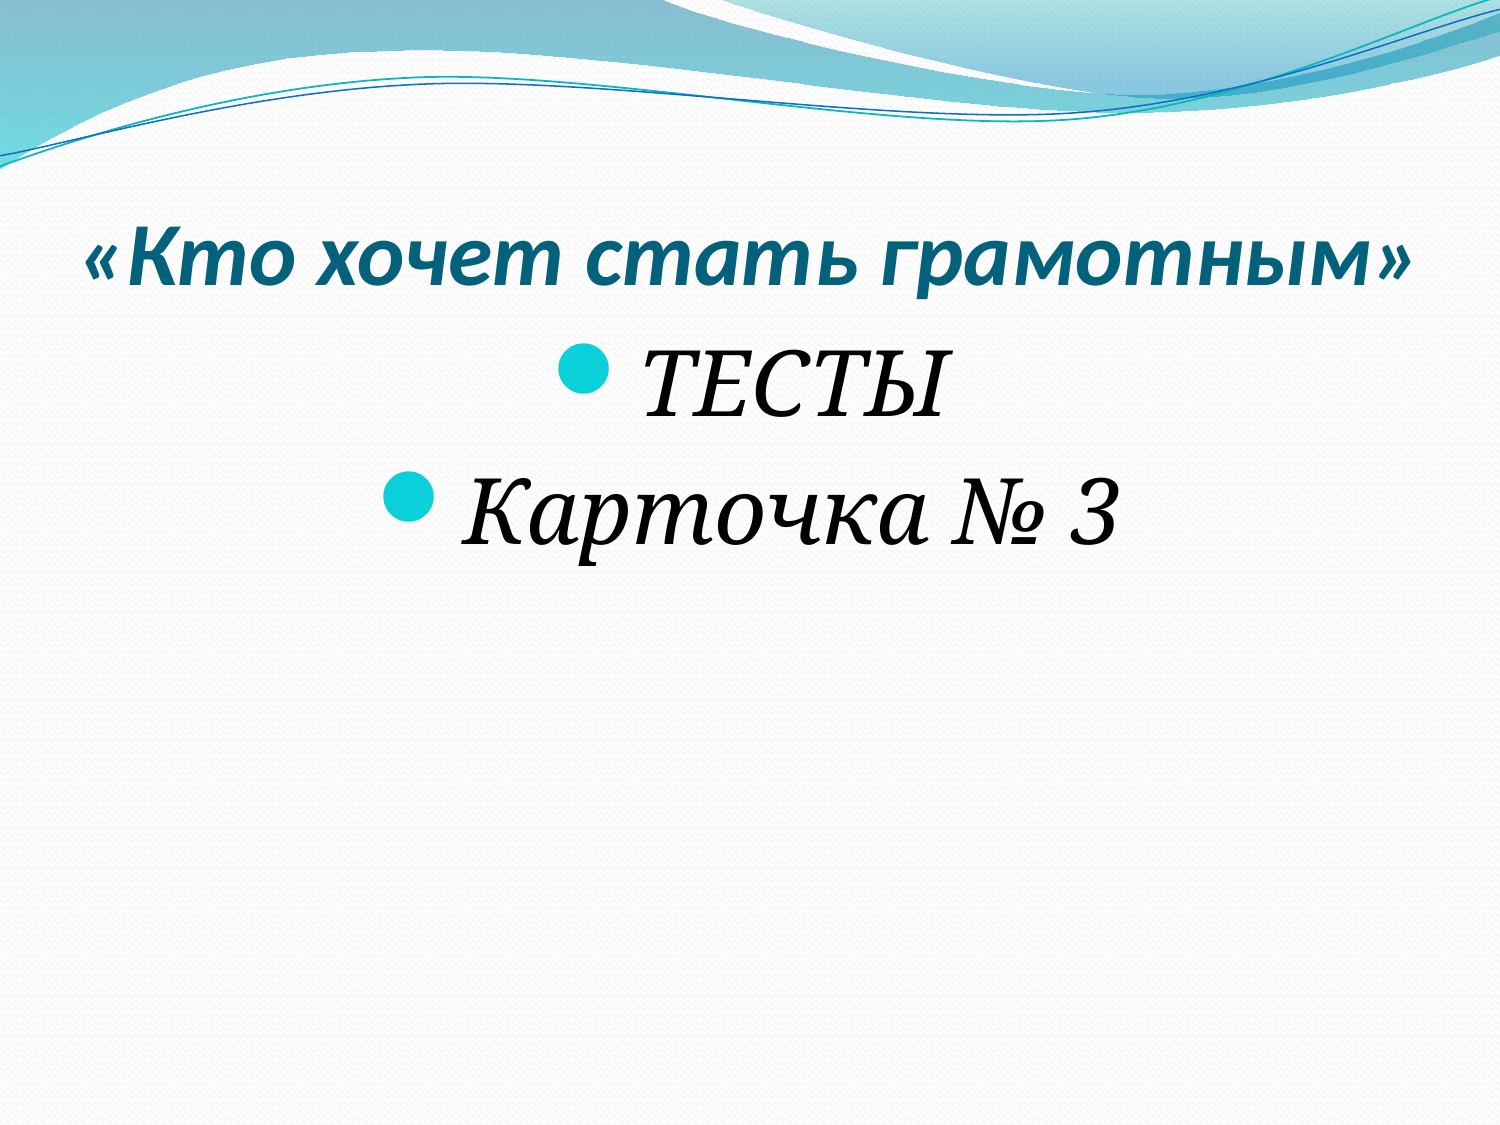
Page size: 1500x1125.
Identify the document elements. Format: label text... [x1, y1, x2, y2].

title «Кто хочет стать грамотным» [75, 115, 1425, 303]
list ТЕСТЫ Карточка № 3 [75, 317, 1425, 1038]
